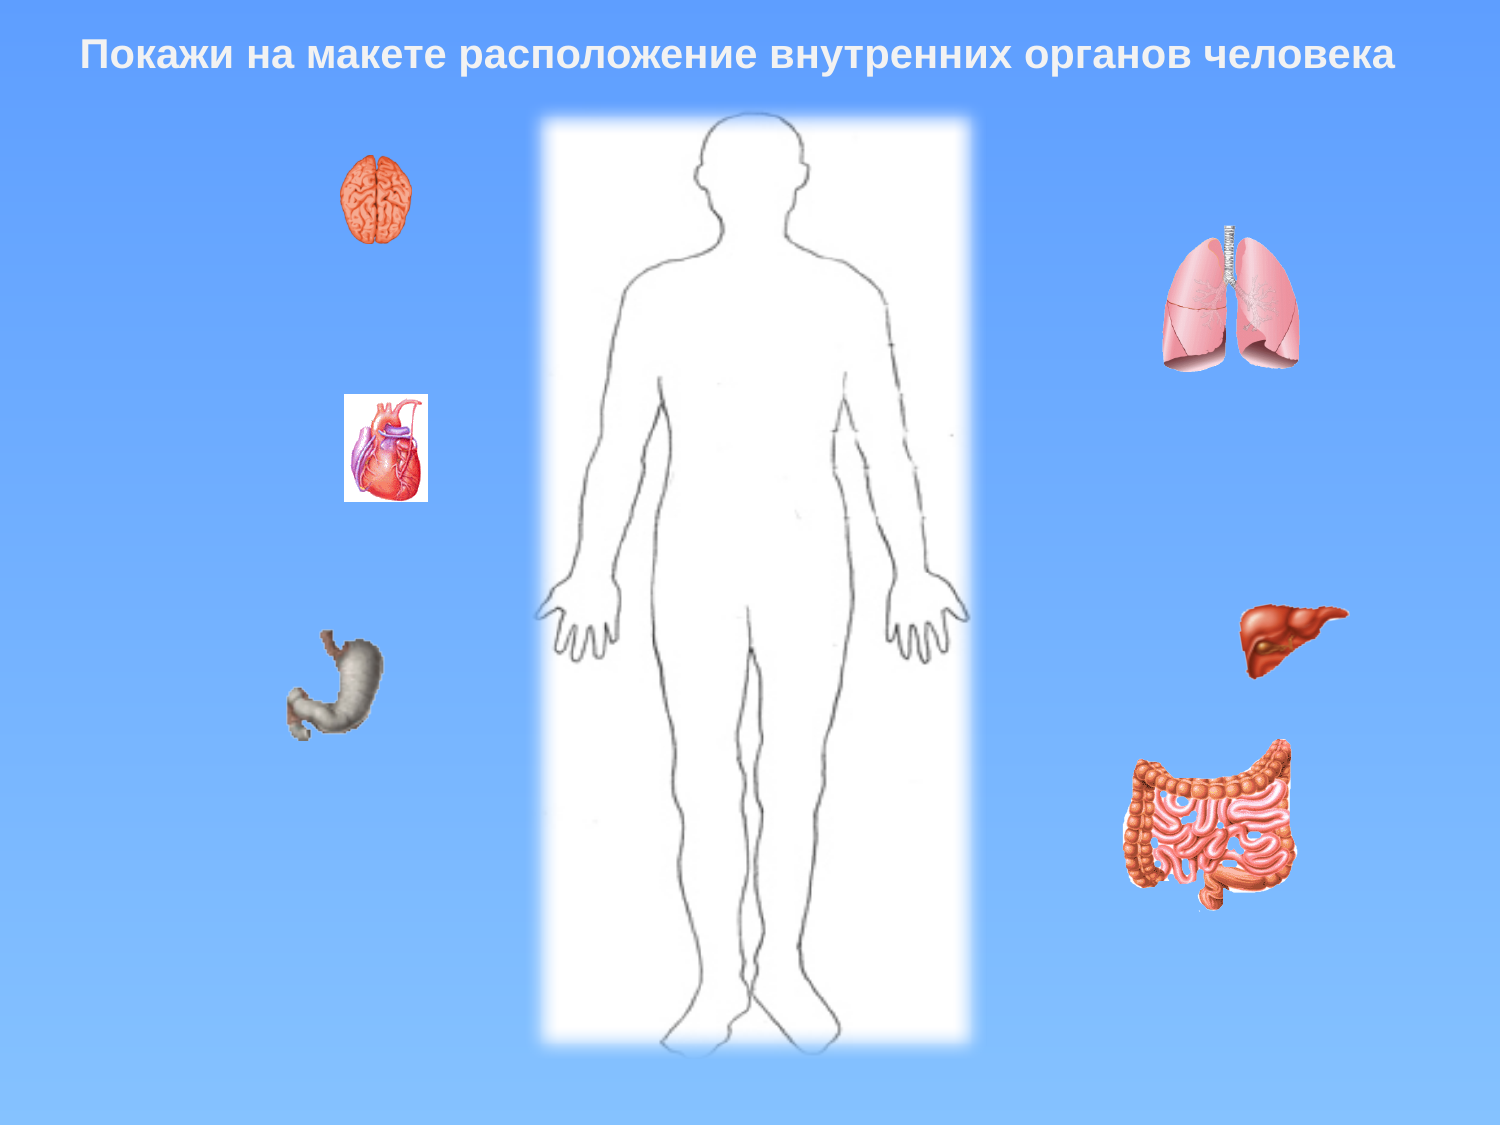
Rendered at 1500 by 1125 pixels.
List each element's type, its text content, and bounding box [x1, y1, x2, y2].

picture [340, 155, 412, 245]
picture [1213, 564, 1361, 709]
picture [525, 101, 987, 1059]
picture [344, 394, 428, 502]
picture [251, 616, 422, 741]
text_box Покажи на макете расположение внутренних органов человека [64, 19, 1424, 84]
picture [1096, 738, 1345, 917]
picture [1158, 223, 1313, 378]
